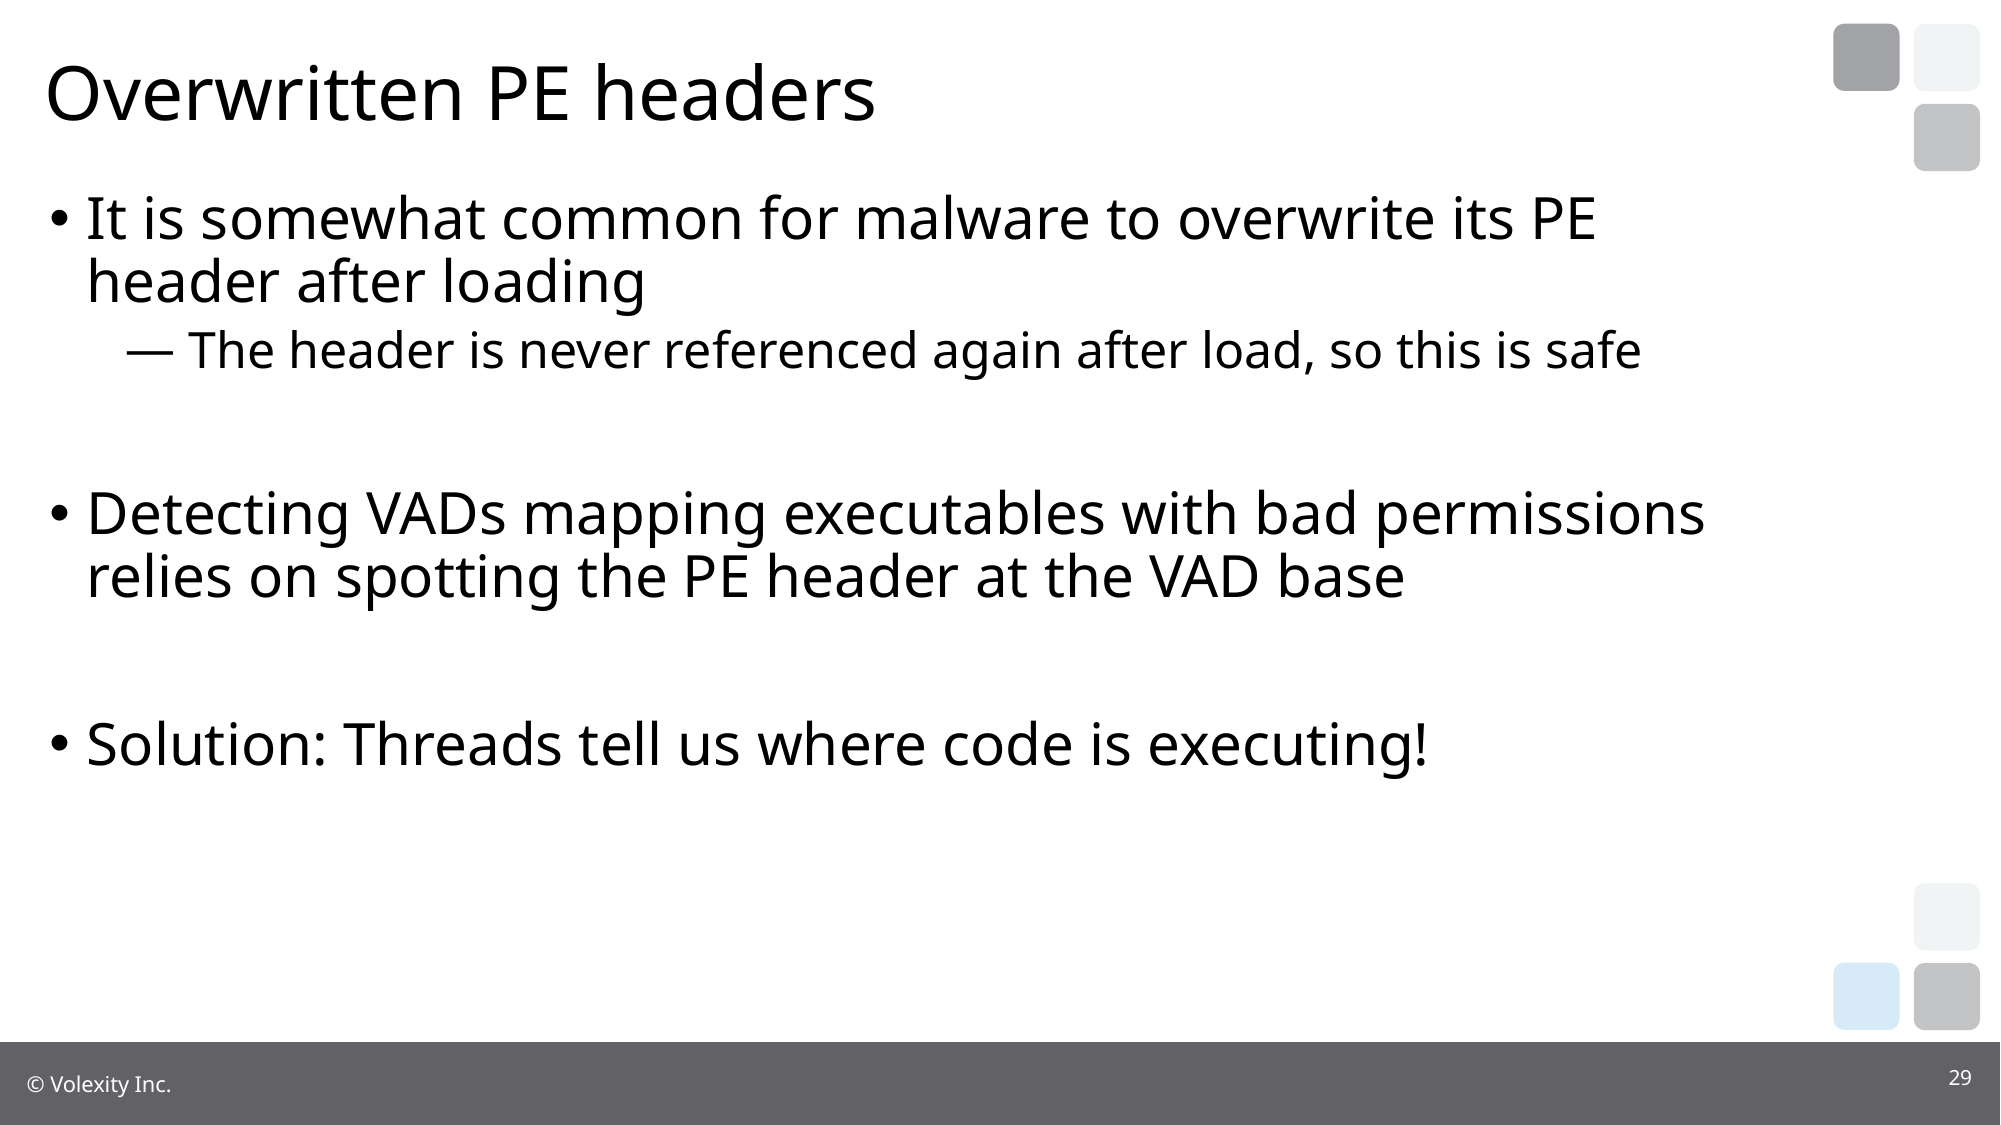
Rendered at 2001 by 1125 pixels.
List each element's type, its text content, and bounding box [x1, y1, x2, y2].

slide_number 29 [1776, 1049, 1988, 1109]
list It is somewhat common for malware to overwrite its PE header after loading The header is never referenced again after load, so this is safe Detecting VADs mapping executables with bad permissions relies on spotting the PE header at the VAD base Solution: Threads tell us where code is executing! [34, 182, 1822, 1014]
title Overwritten PE headers [29, 45, 1822, 148]
